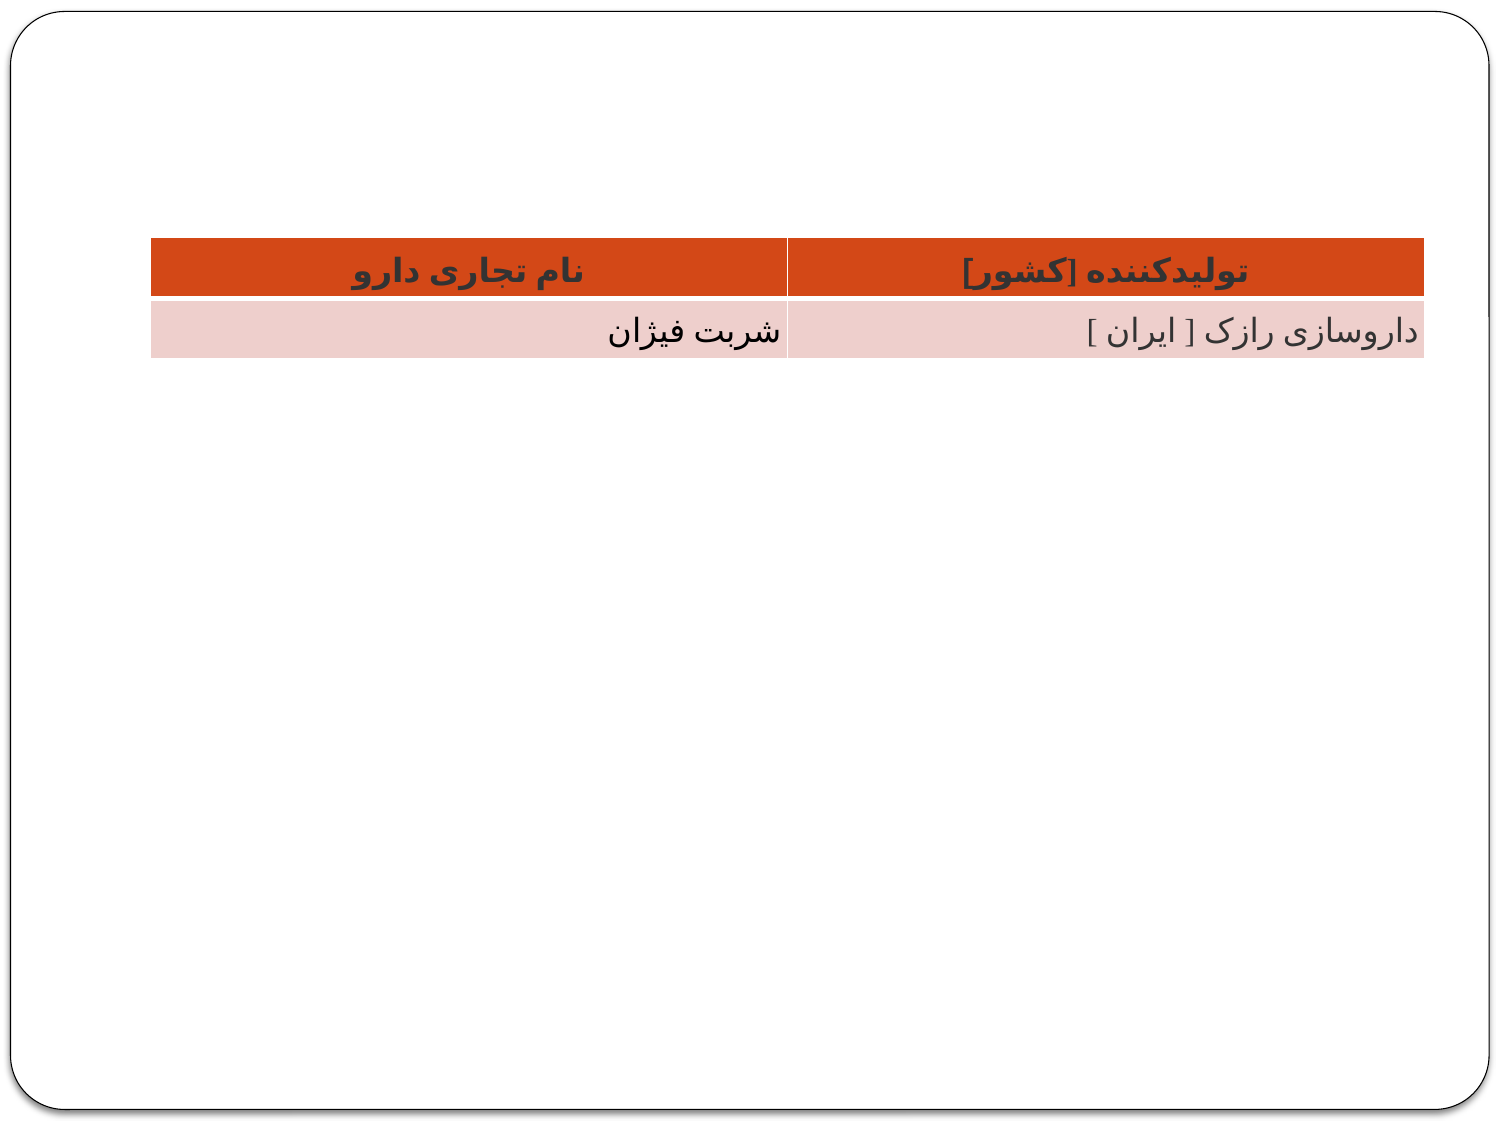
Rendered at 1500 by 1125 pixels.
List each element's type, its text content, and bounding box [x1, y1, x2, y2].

table_header نام تجاری دارو [151, 238, 787, 296]
table_cell شربت فیژان [151, 301, 787, 358]
table_header تولیدکننده [کشور] [788, 238, 1424, 296]
table_cell داروسازی رازک [ ایران ] [788, 301, 1424, 358]
